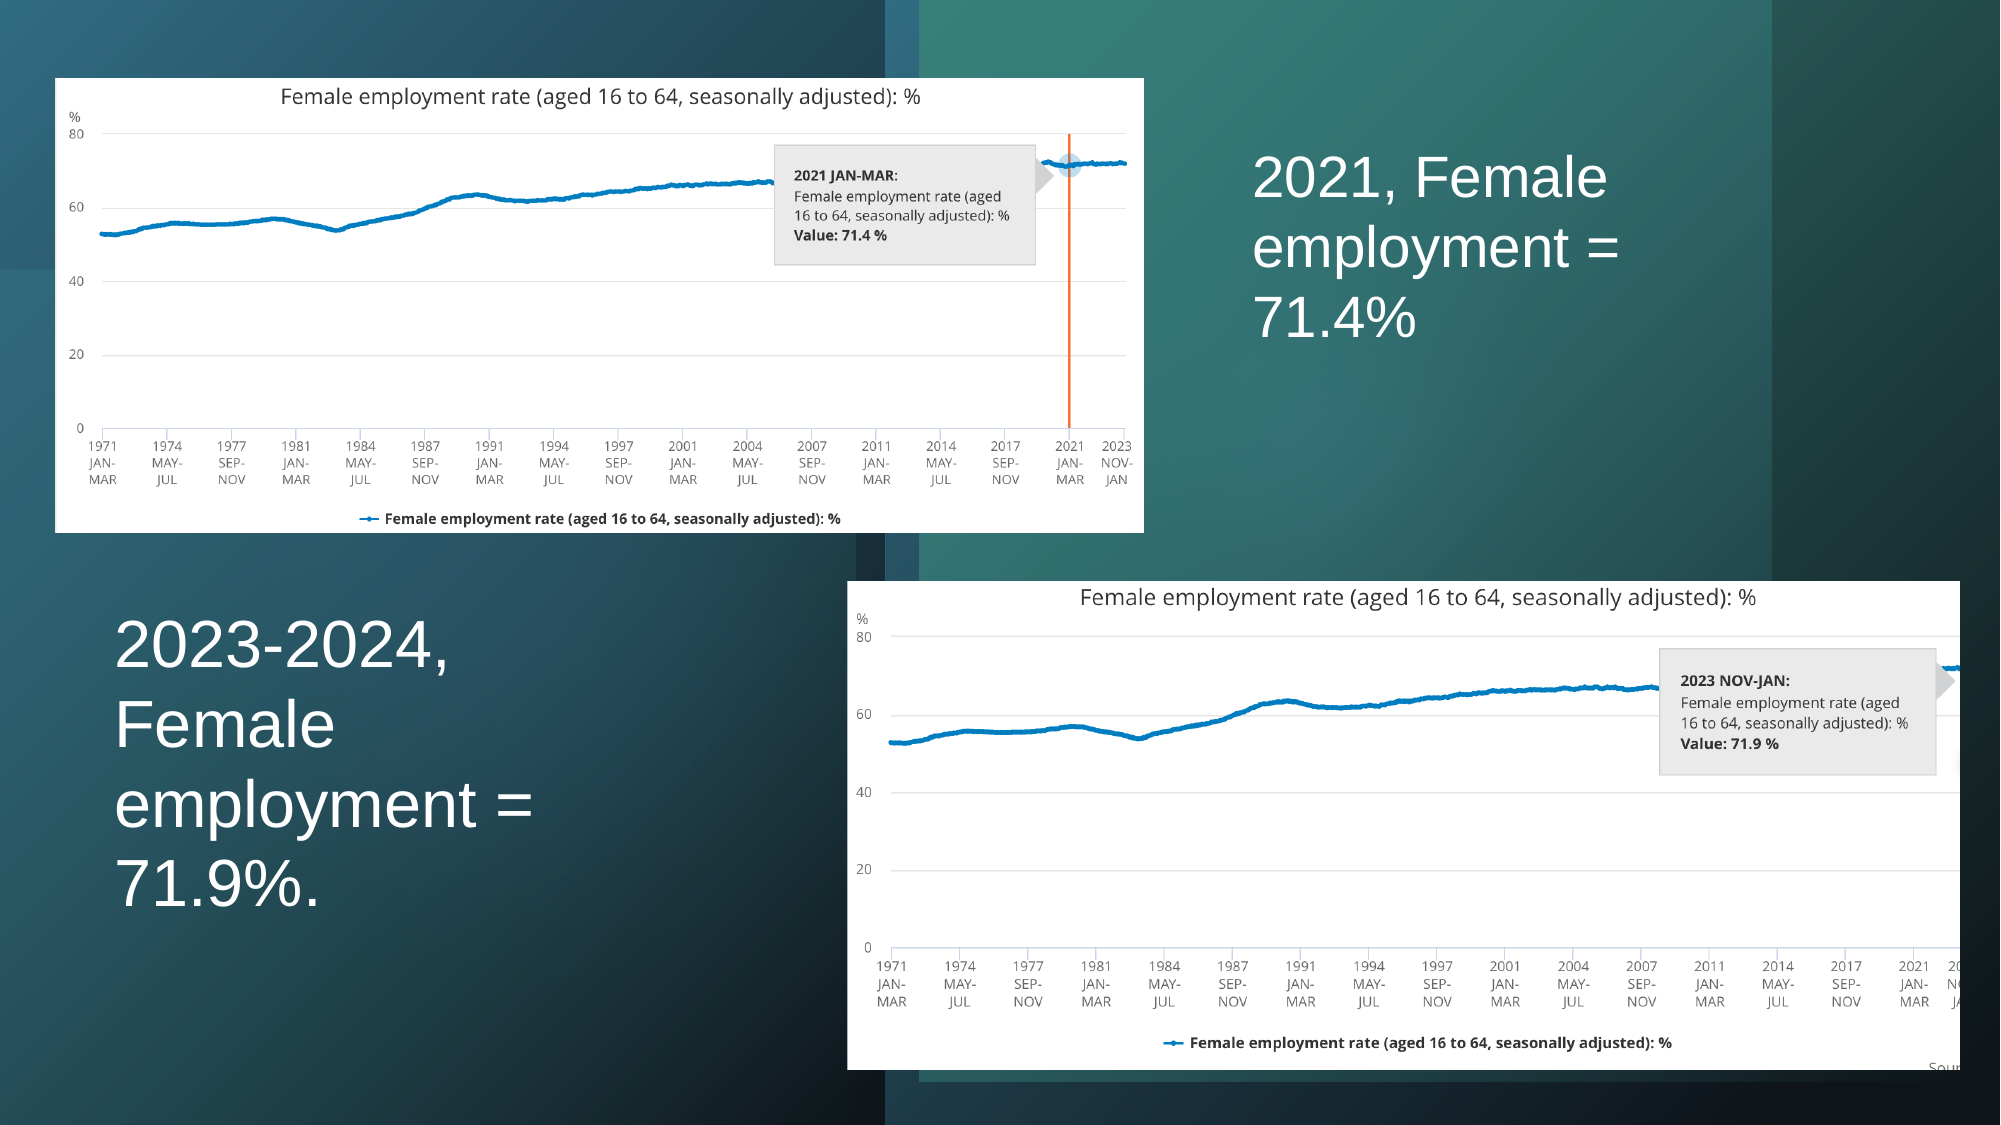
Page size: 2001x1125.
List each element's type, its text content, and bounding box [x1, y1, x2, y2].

text_box 2023-2024, Female employment = 71.9%. [99, 593, 698, 928]
picture [55, 78, 1144, 533]
picture [847, 581, 1960, 1070]
text_box 2021, Female employment = 71.4% [1237, 131, 1758, 357]
